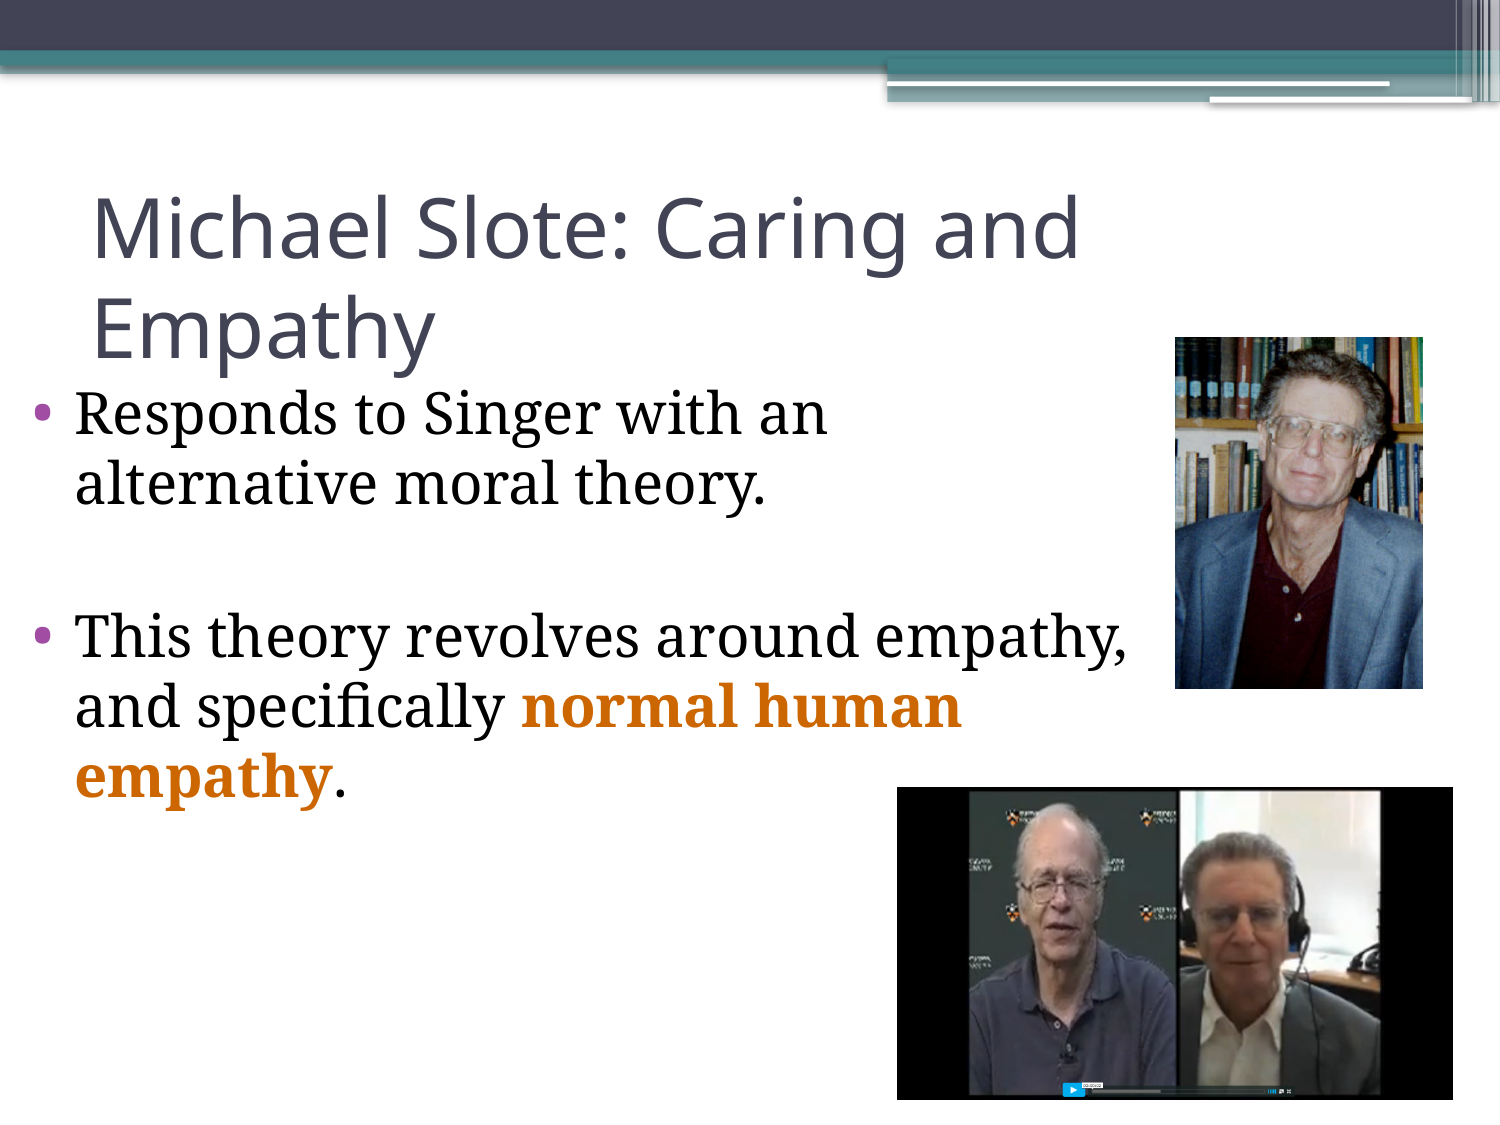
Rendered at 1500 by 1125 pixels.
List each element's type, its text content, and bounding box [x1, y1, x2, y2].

picture [896, 787, 1453, 1101]
picture [1174, 337, 1423, 689]
title Michael Slote: Caring and Empathy [75, 187, 1425, 363]
list Responds to Singer with an alternative moral theory. This theory revolves around empathy, and specifically normal human empathy. [0, 369, 1150, 1079]
